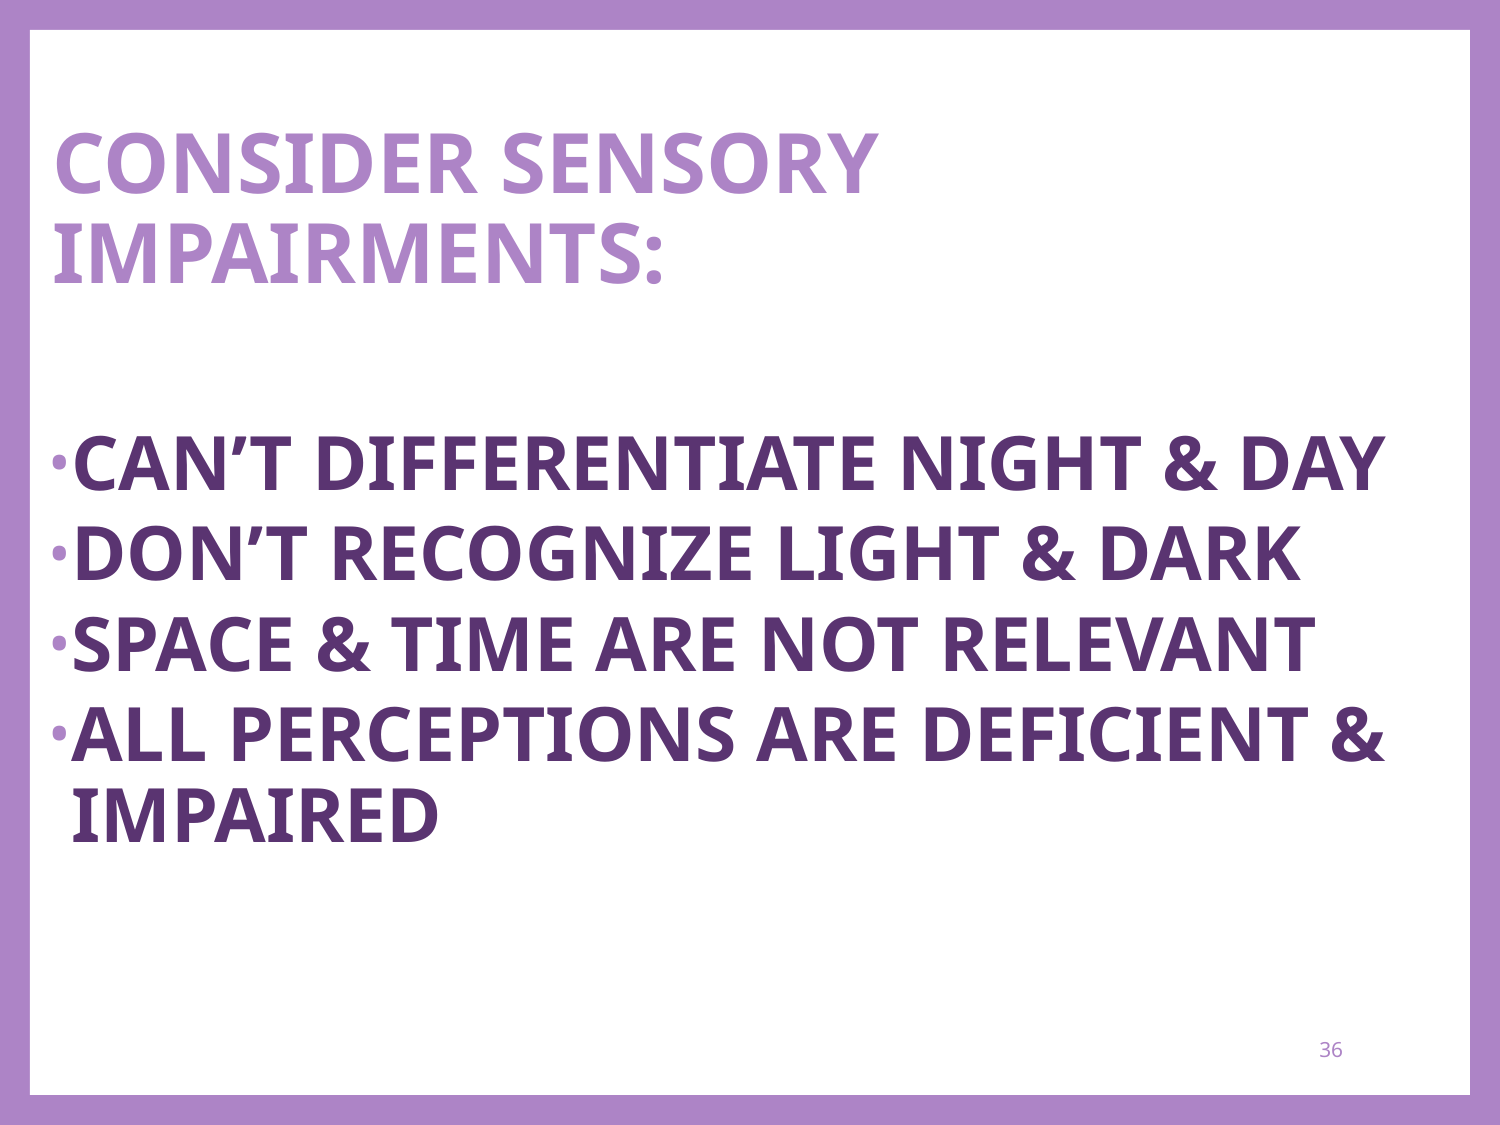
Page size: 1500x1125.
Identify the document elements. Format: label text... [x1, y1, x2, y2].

title CONSIDER SENSORY IMPAIRMENTS: [37, 99, 1438, 323]
subtitle CAN’T DIFFERENTIATE NIGHT & DAY DON’T RECOGNIZE LIGHT & DARK SPACE & TIME ARE NOT RELEVANT ALL PERCEPTIONS ARE DEFICIENT & IMPAIRED [0, 375, 1475, 1000]
slide_number 36 [1147, 1020, 1358, 1081]
